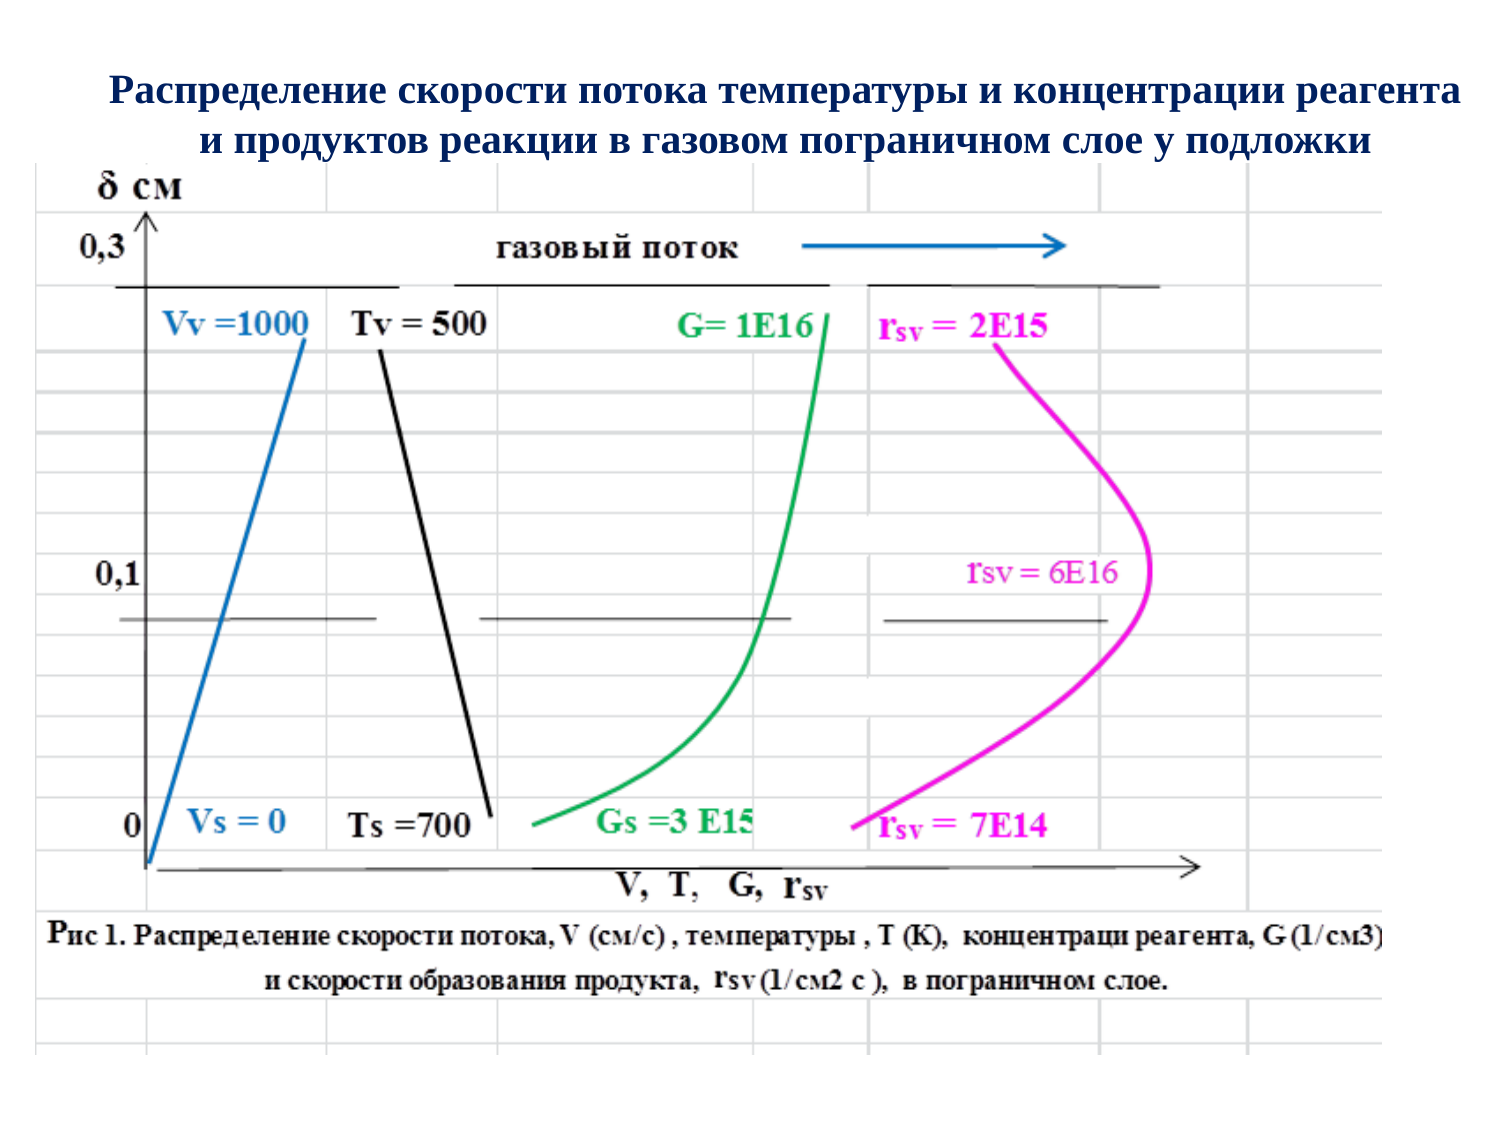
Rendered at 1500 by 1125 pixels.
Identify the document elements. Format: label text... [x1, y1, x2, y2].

title Распределение скорости потока температуры и концентрации реагента и продуктов реакции в газовом пограничном слое у подложки [88, 30, 1483, 244]
picture [34, 163, 1382, 1055]
